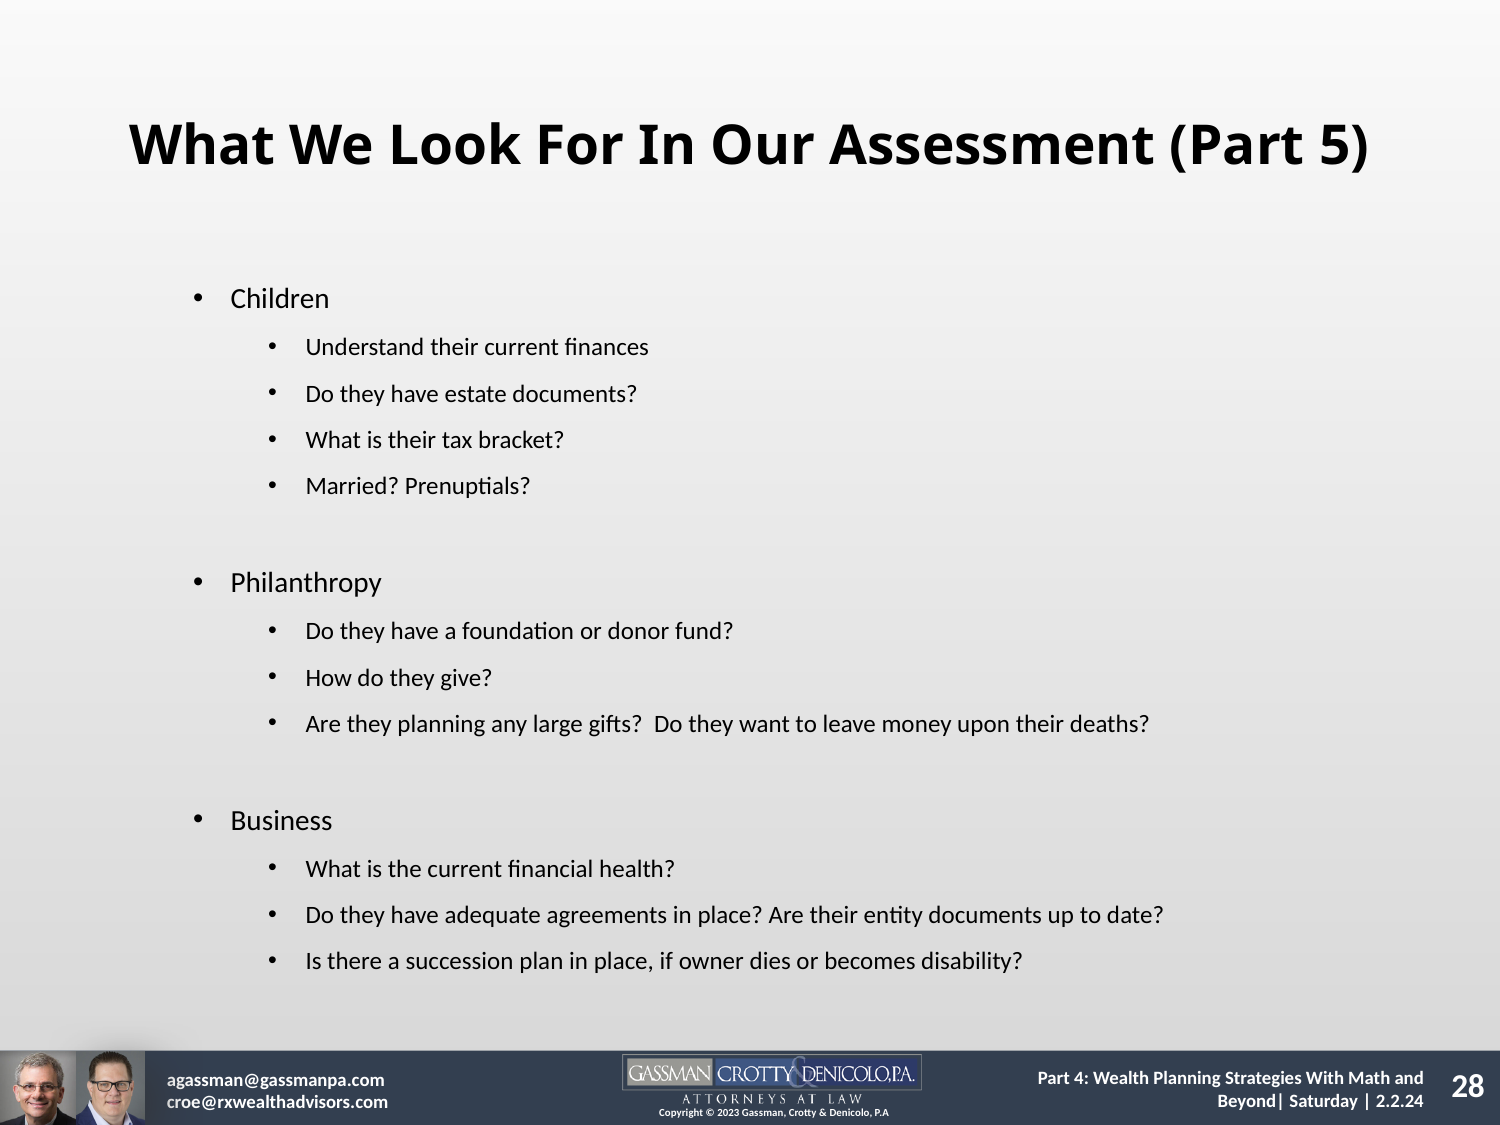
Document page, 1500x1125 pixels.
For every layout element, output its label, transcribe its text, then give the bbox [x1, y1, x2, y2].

picture [618, 1049, 924, 1107]
picture [0, 1051, 145, 1125]
title What We Look For In Our Assessment (Part 5) [103, 101, 1397, 193]
list Children Understand their current finances Do they have estate documents? What is their tax bracket? Married? Prenuptials? Philanthropy Do they have a foundation or donor fund? How do they give? Are they planning any large gifts? Do they want to leave money upon their deaths? Business What is the current financial health? Do they have adequate agreements in place? Are their entity documents up to date? Is there a succession plan in place, if owner dies or becomes disability? [103, 265, 1397, 853]
